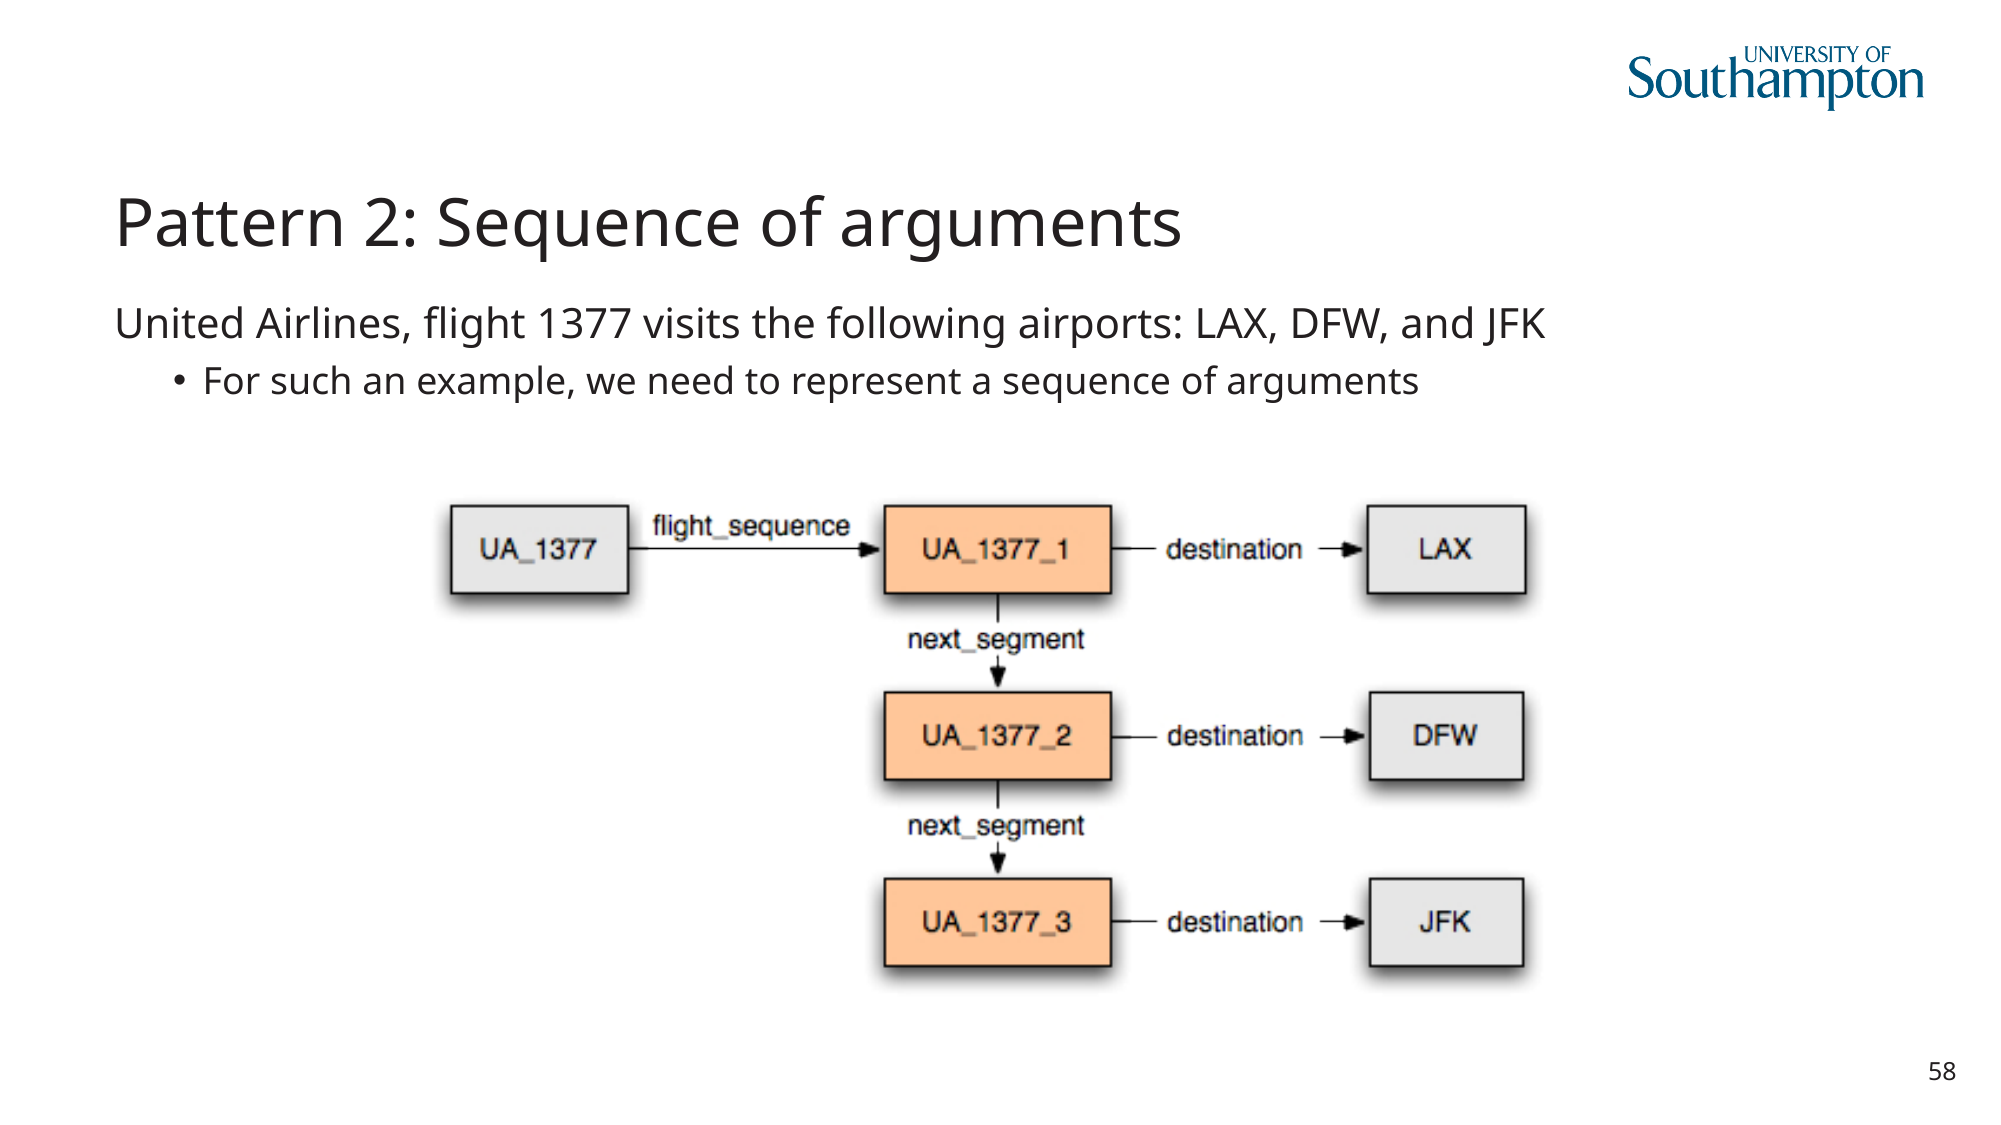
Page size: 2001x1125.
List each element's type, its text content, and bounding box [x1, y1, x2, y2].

picture [425, 489, 1551, 1001]
picture [1869, 48, 1877, 60]
picture [1629, 46, 1924, 111]
title Pattern 2: Sequence of arguments [102, 113, 1898, 268]
picture [1629, 71, 1648, 95]
list United Airlines, flight 1377 visits the following airports: LAX, DFW, and JFK For such an example, we need to represent a sequence of arguments [102, 290, 1898, 1024]
